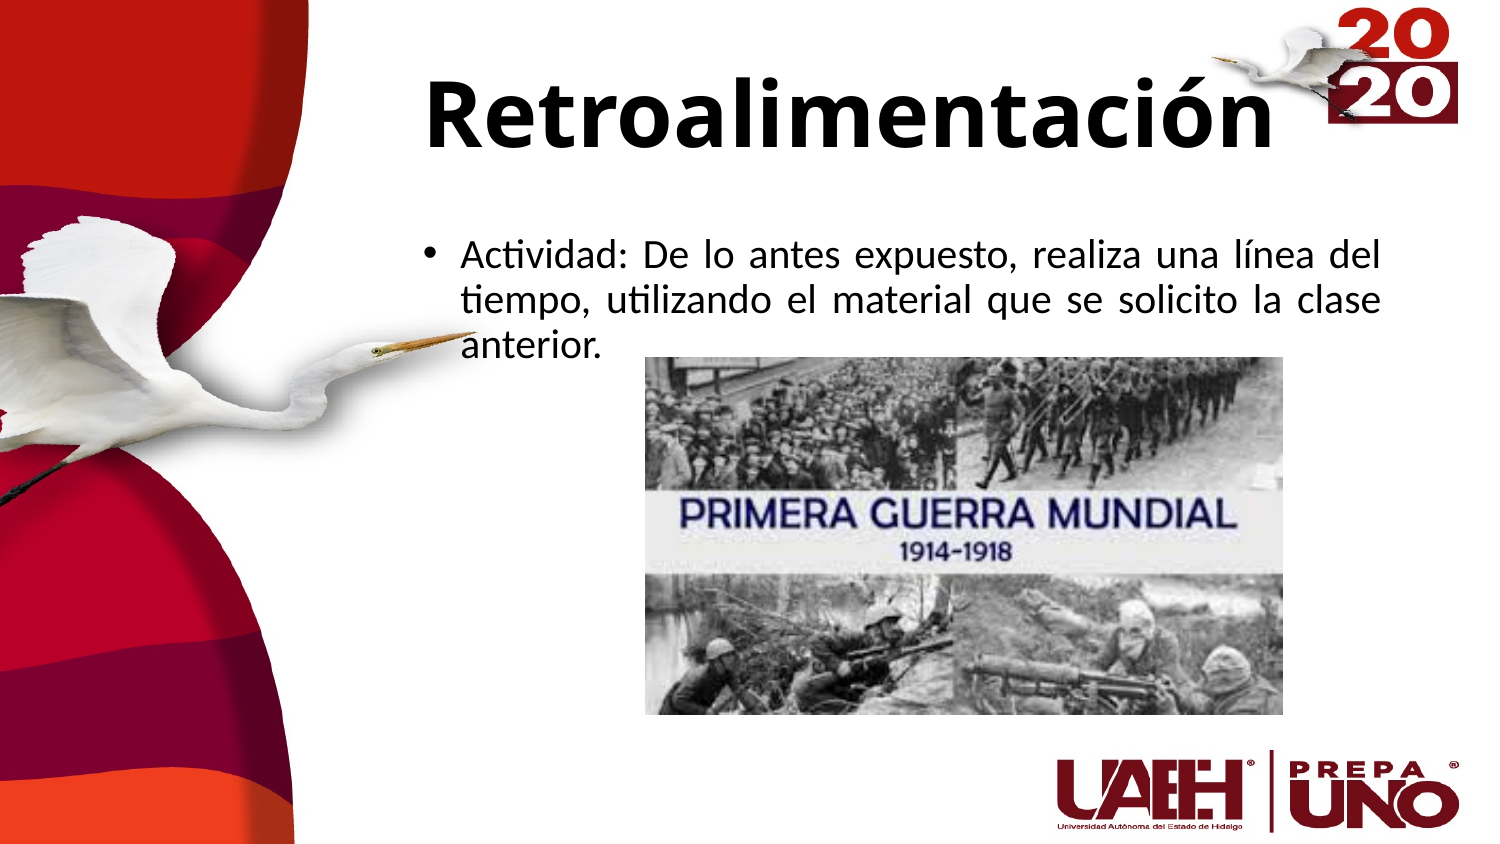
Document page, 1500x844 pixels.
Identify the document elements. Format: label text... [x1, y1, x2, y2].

list Actividad: De lo antes expuesto, realiza una línea del tiempo, utilizando el material que se solicito la clase anterior. [407, 224, 1397, 760]
picture [0, 0, 1500, 844]
title Retroalimentación [407, 53, 1425, 184]
